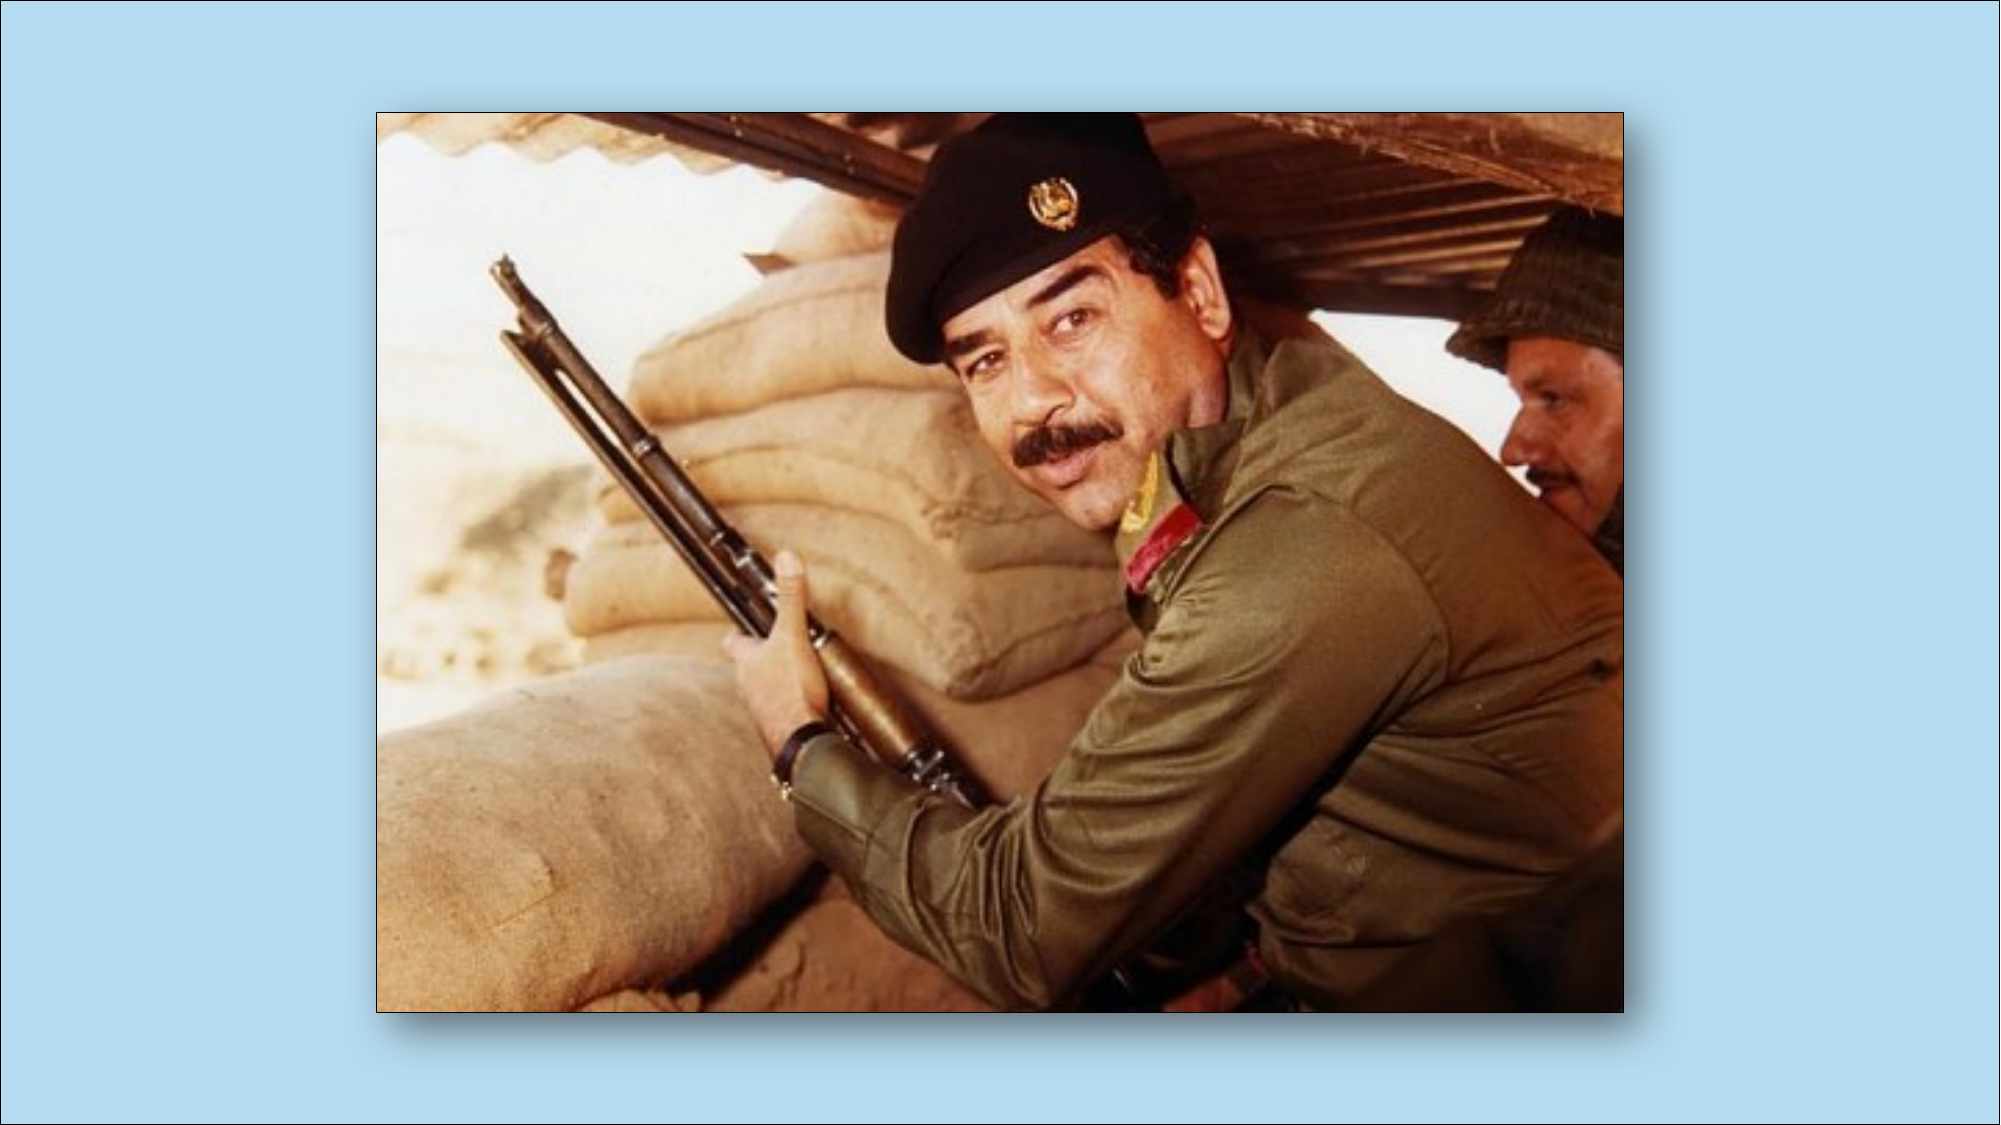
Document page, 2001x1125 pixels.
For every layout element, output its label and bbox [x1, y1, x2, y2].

picture [376, 112, 1624, 1013]
text_box [0, 0, 2000, 1125]
